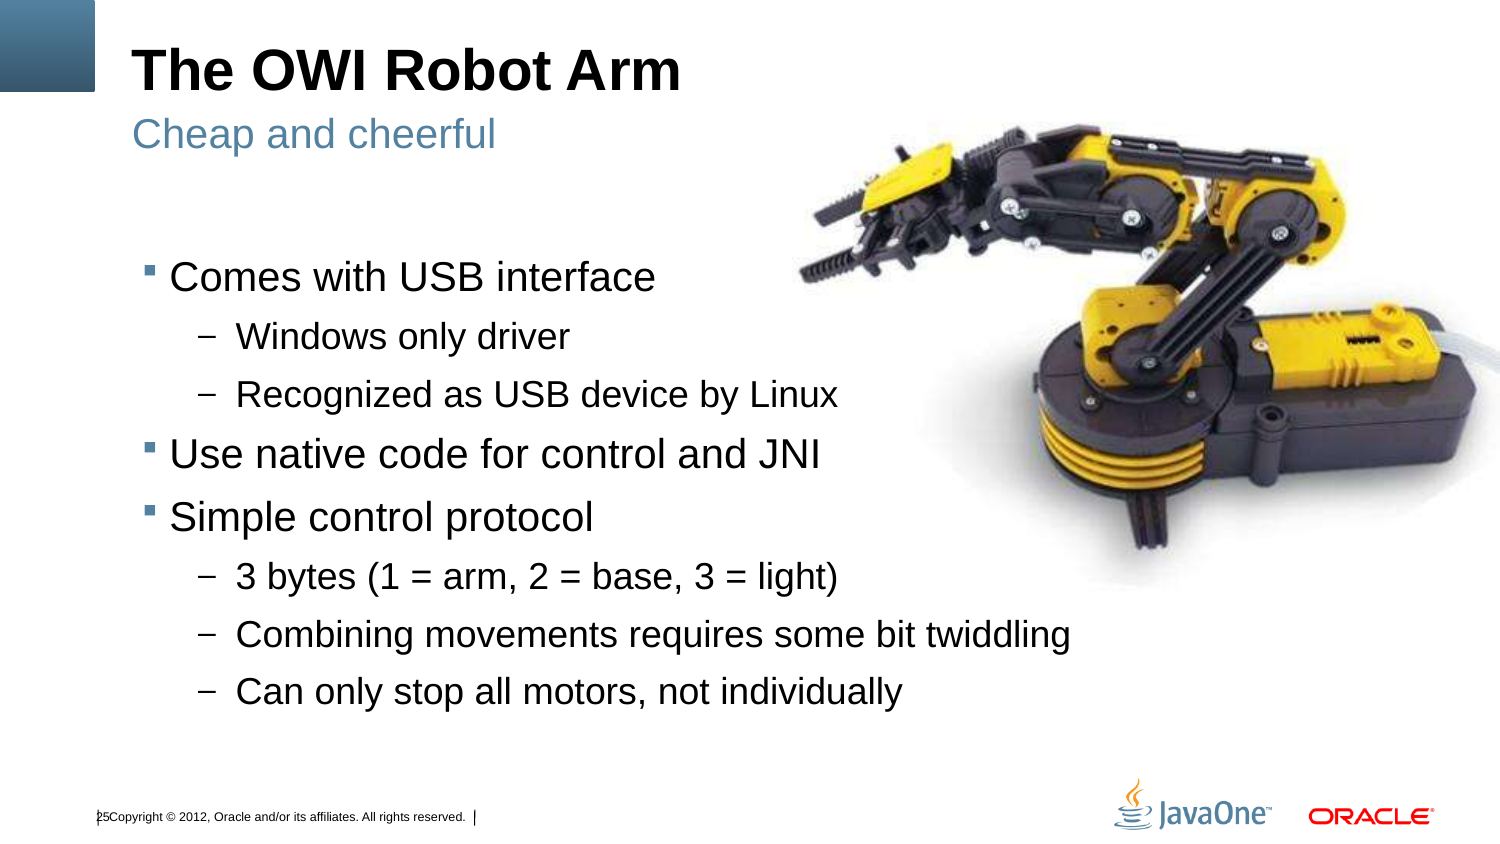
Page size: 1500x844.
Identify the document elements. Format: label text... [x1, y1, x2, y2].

picture [780, 0, 1500, 720]
list Cheap and cheerful [131, 106, 775, 157]
picture [1097, 761, 1288, 844]
title The OWI Robot Arm [131, 40, 775, 106]
list Comes with USB interface Windows only driver Recognized as USB device by Linux Use native code for control and JNI Simple control protocol 3 bytes (1 = arm, 2 = base, 3 = light) Combining movements requires some bit twiddling Can only stop all motors, not individually [131, 249, 1482, 753]
picture [1293, 792, 1445, 840]
